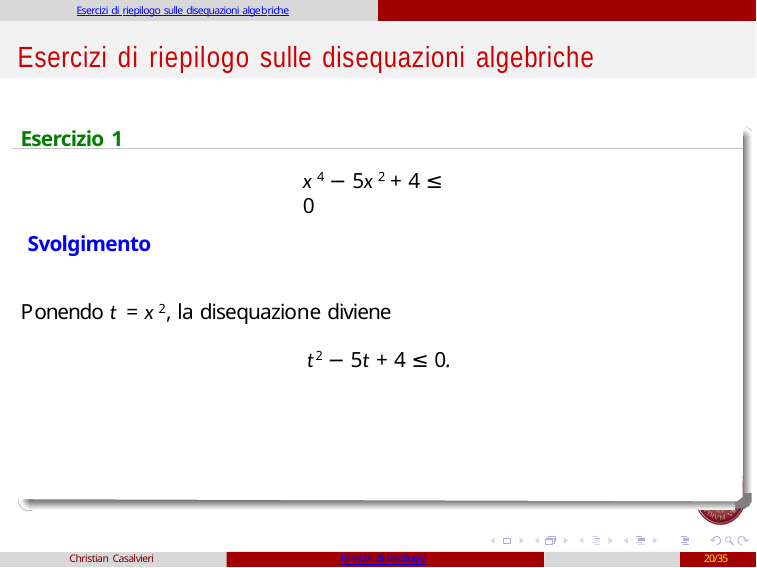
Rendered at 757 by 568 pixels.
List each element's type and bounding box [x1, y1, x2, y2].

footer [67, 552, 160, 568]
text_box [0, 0, 756, 567]
slide_number [338, 552, 433, 568]
